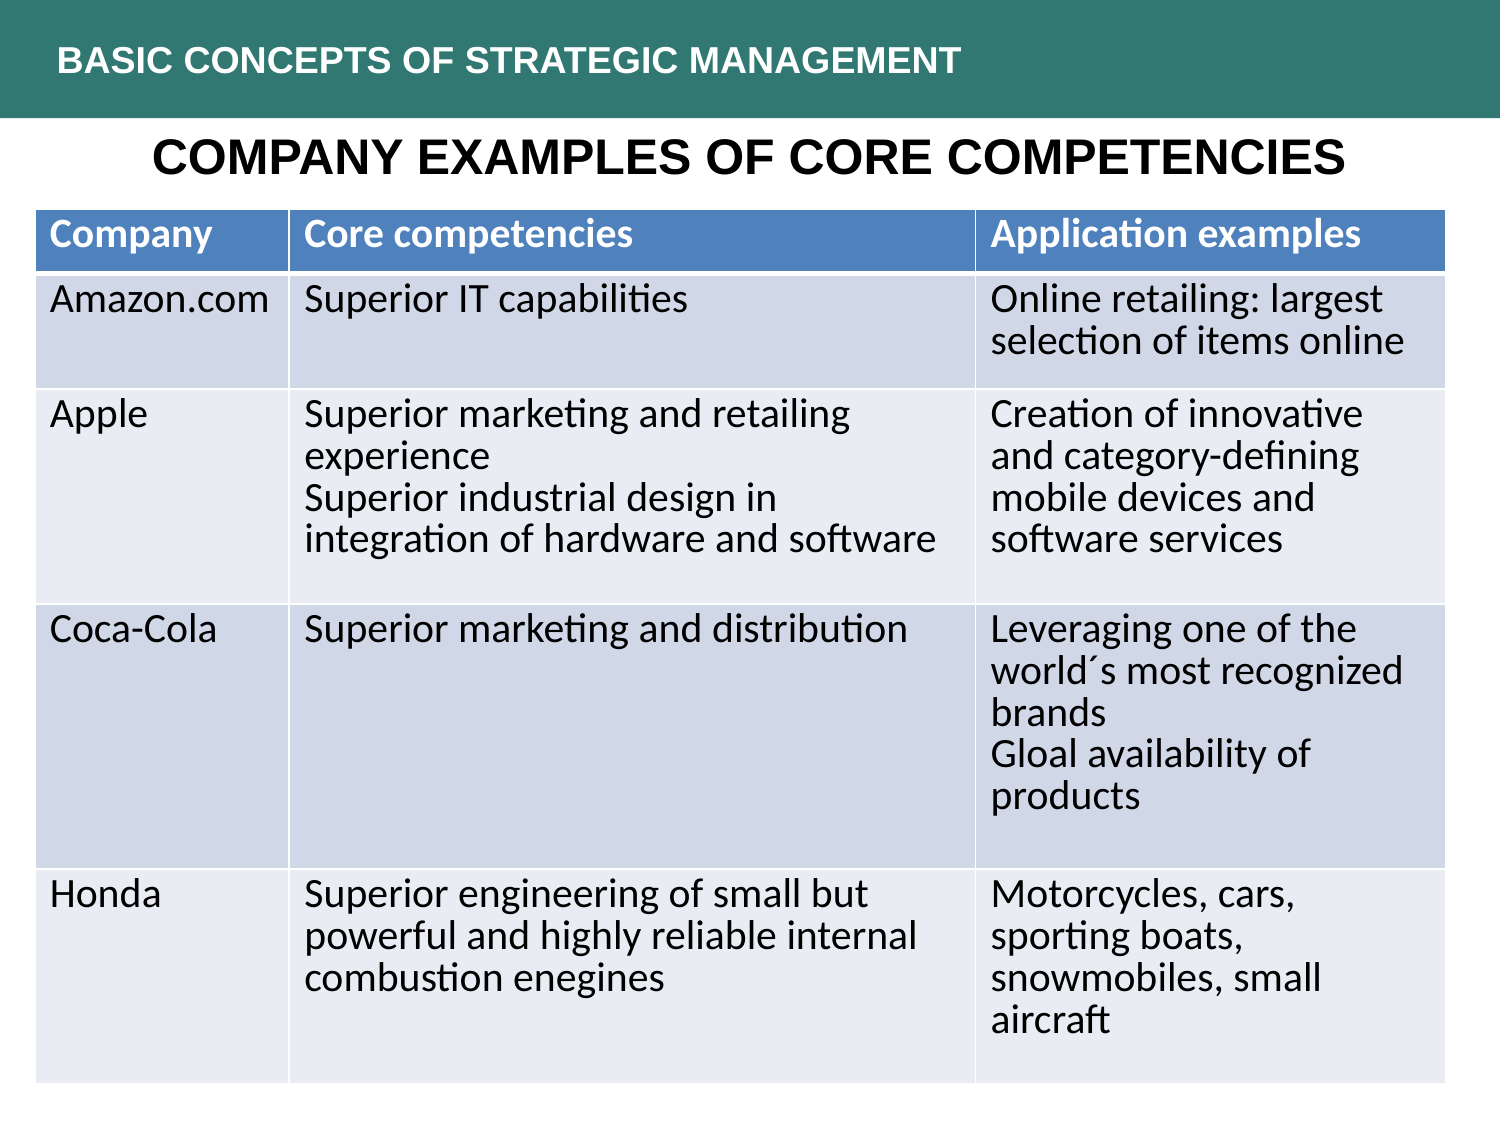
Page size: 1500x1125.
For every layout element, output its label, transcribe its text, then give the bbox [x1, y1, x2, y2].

table_cell Superior marketing and distribution [290, 605, 975, 868]
table_cell Honda [36, 870, 288, 1083]
table_header Company [36, 210, 288, 271]
table_cell Amazon.com [36, 276, 288, 388]
table_header Core competencies [290, 210, 975, 271]
table_cell Coca-Cola [36, 605, 288, 868]
text_box BASIC CONCEPTS OF STRATEGIC MANAGEMENT [0, 0, 1500, 120]
table_cell Creation of innovative and category-defining mobile devices and software services [976, 390, 1445, 603]
table_cell Superior engineering of small but powerful and highly reliable internal combustion enegines [290, 870, 975, 1083]
table_cell Superior marketing and retailing experience Superior industrial design in integration of hardware and software [290, 390, 975, 603]
table_cell Superior IT capabilities [290, 276, 975, 388]
text_box Company examples of core competencies [55, 117, 1444, 193]
table_header Application examples [976, 210, 1445, 271]
table_cell Motorcycles, cars, sporting boats, snowmobiles, small aircraft [976, 870, 1445, 1083]
table_cell Online retailing: largest selection of items online [976, 276, 1445, 388]
table_cell Leveraging one of the world´s most recognized brands Gloal availability of products [976, 605, 1445, 868]
table_cell Apple [36, 390, 288, 603]
